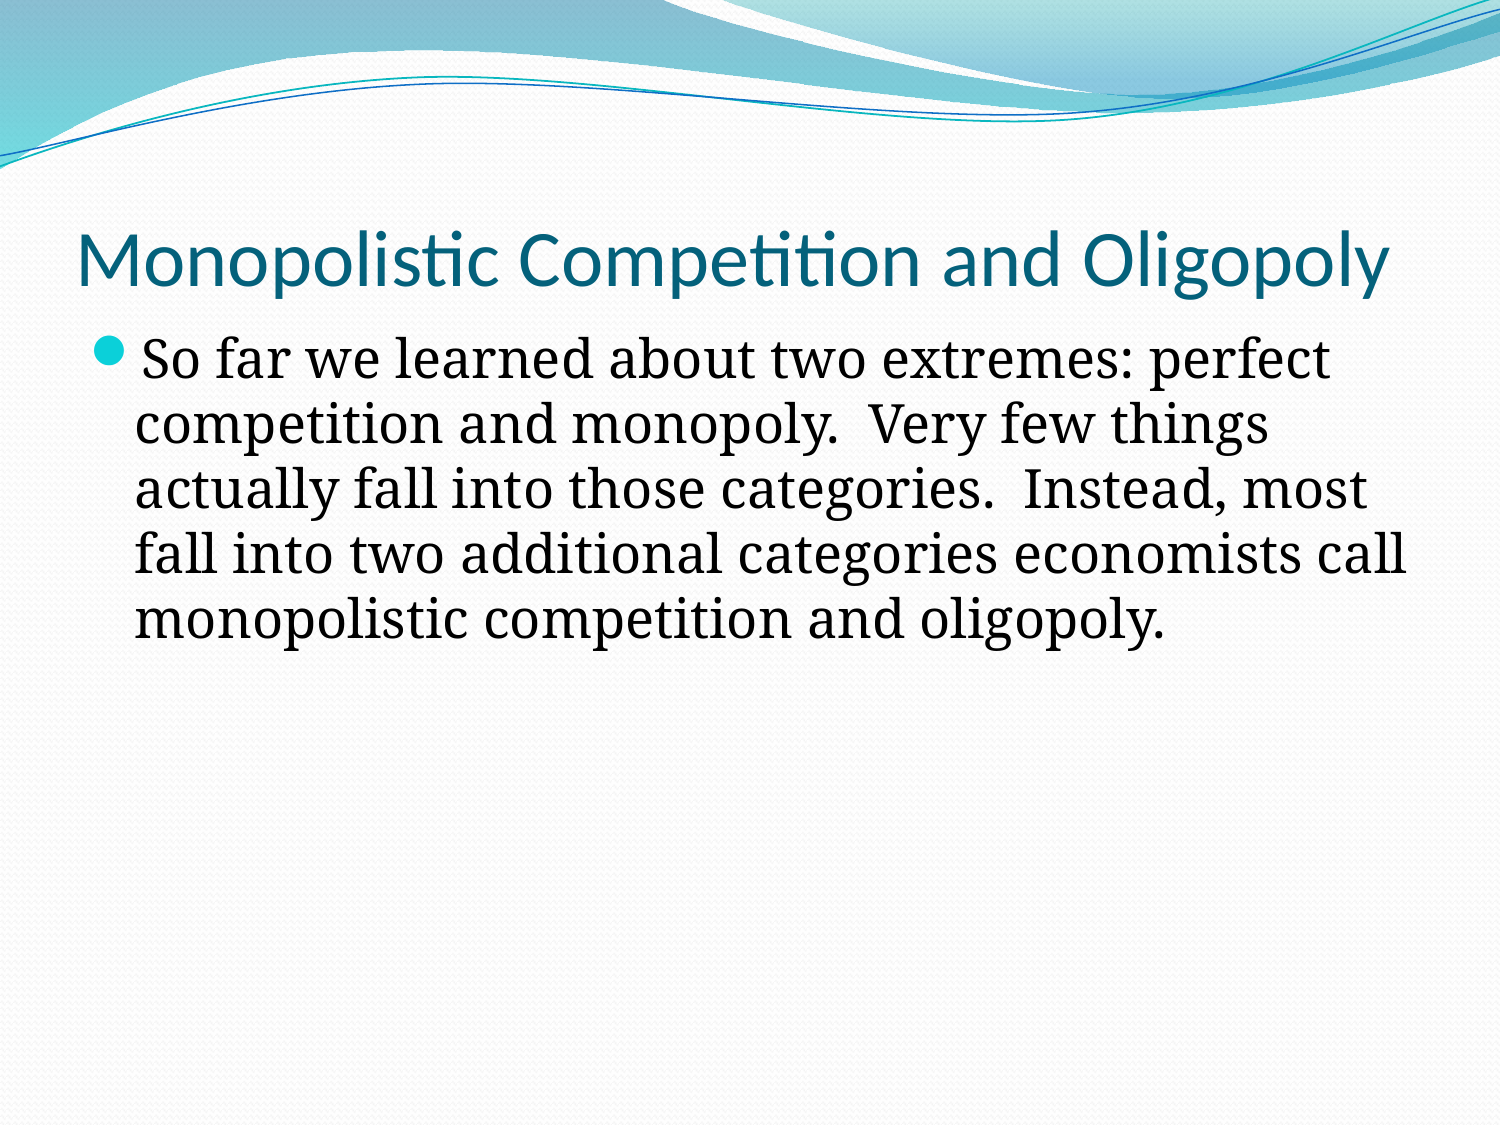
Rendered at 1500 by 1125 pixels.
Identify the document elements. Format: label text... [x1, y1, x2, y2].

title Monopolistic Competition and Oligopoly [75, 115, 1425, 303]
list So far we learned about two extremes: perfect competition and monopoly. Very few things actually fall into those categories. Instead, most fall into two additional categories economists call monopolistic competition and oligopoly. [75, 317, 1425, 1038]
